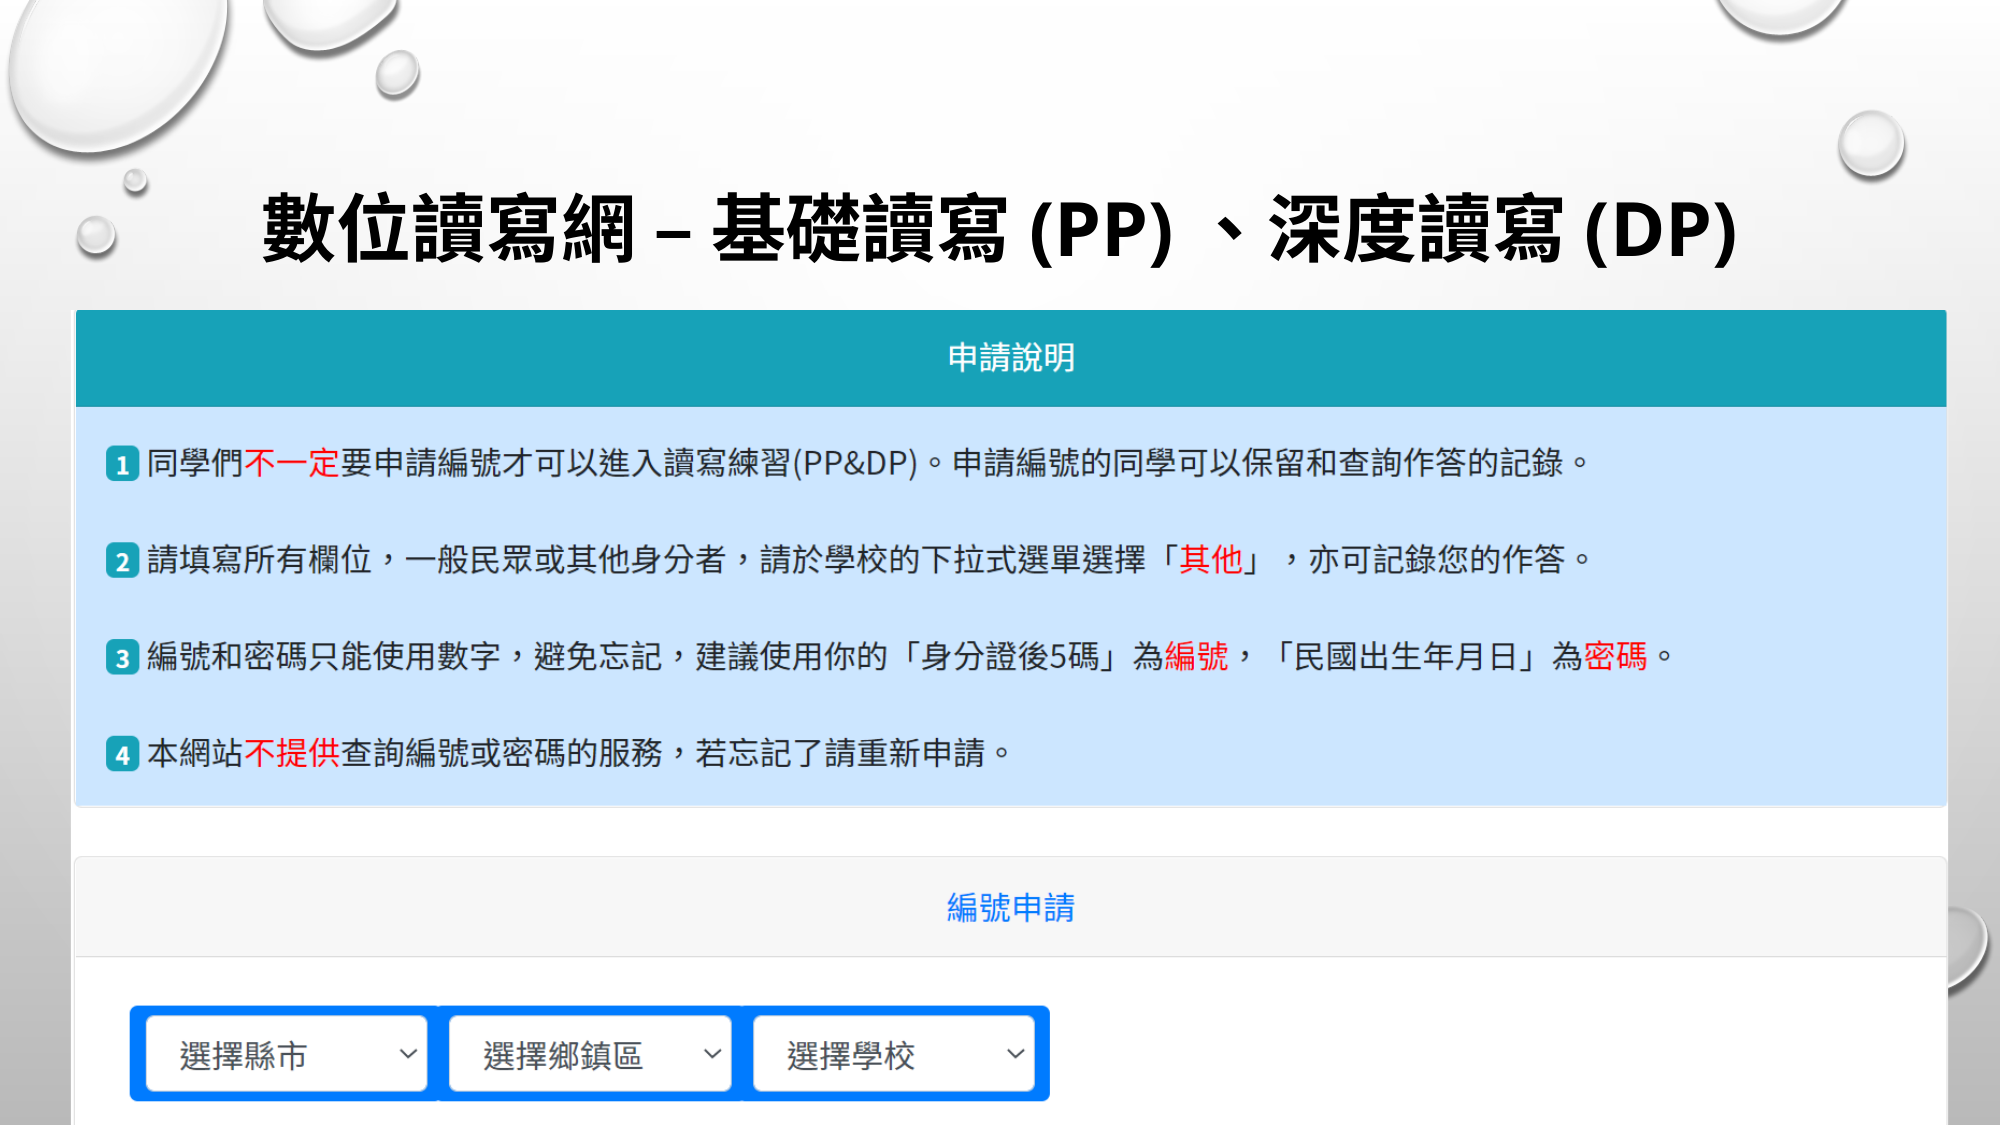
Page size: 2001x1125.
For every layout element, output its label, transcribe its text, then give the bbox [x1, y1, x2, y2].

title 數位讀寫網 – 基礎讀寫(PP)、深度讀寫(DP) [149, 101, 1851, 310]
picture [0, 0, 2000, 1125]
